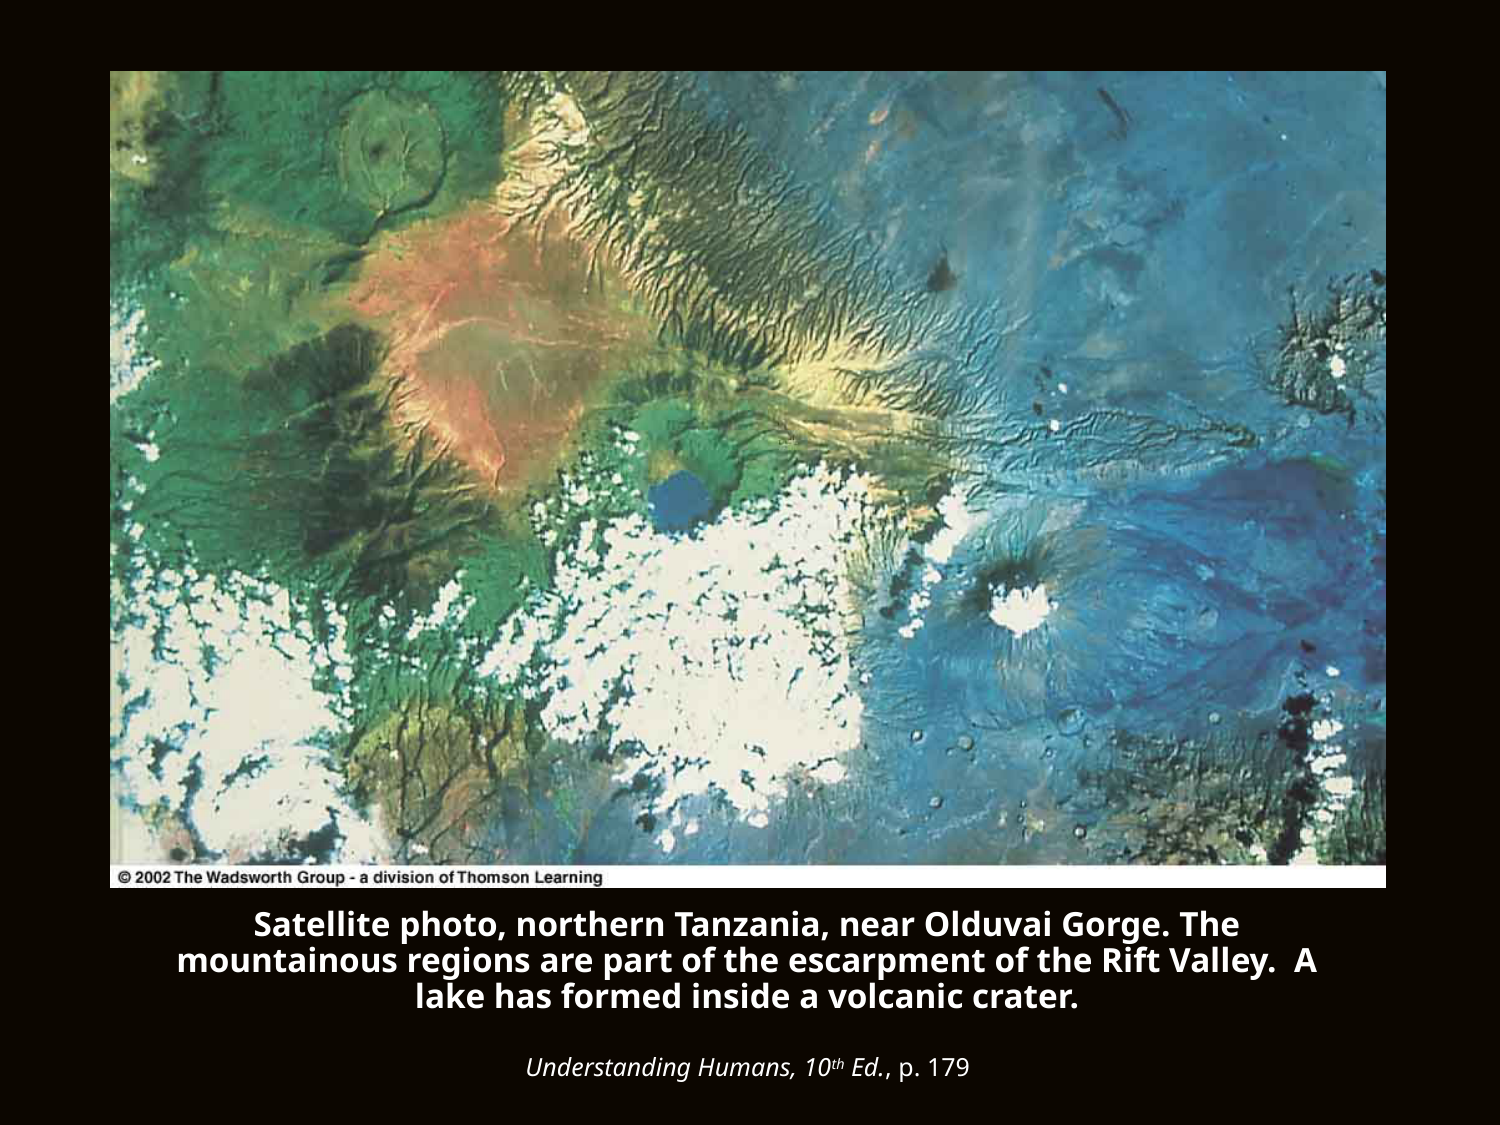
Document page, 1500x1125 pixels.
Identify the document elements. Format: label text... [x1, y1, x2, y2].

picture [109, 71, 1386, 888]
text_box Satellite photo, northern Tanzania, near Olduvai Gorge. The mountainous regions are part of the escarpment of the Rift Valley. A lake has formed inside a volcanic crater. [147, 900, 1348, 1024]
text_box Understanding Humans, 10th Ed., p. 179 [510, 1029, 985, 1090]
